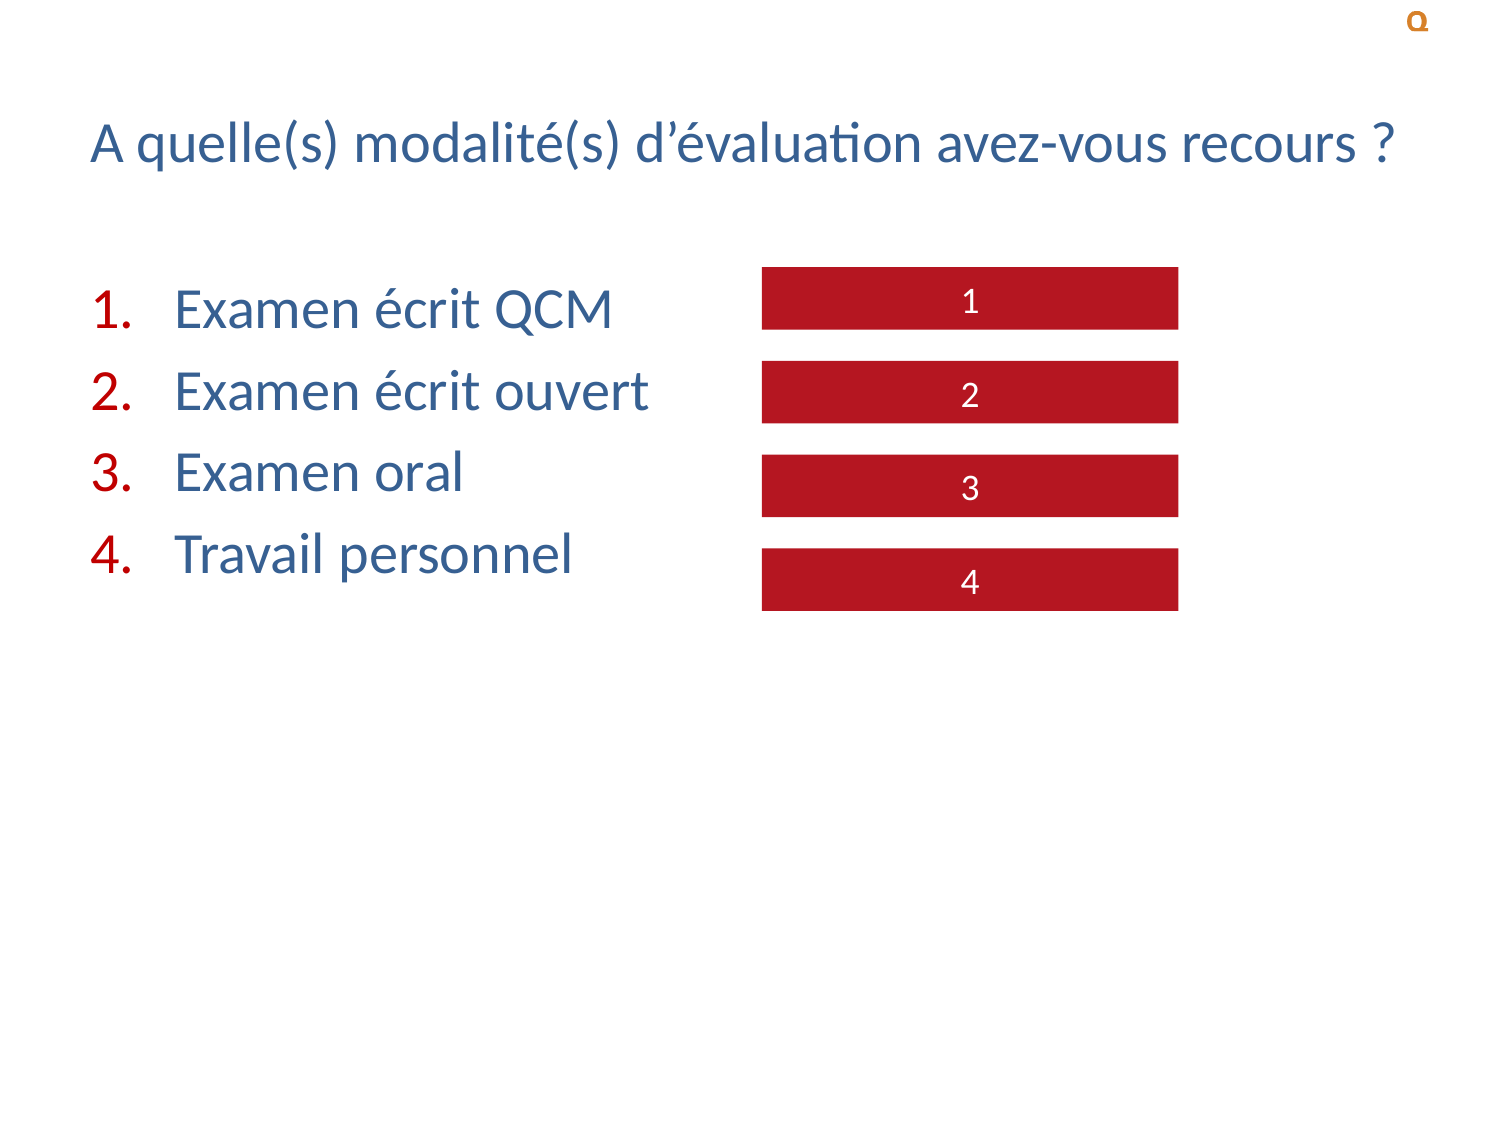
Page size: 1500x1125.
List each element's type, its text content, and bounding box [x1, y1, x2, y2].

picture [1393, 0, 1440, 42]
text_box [761, 266, 1179, 612]
title A quelle(s) modalité(s) d’évaluation avez-vous recours ? [75, 45, 1425, 233]
list Examen écrit QCM Examen écrit ouvert Examen oral Travail personnel [75, 262, 1425, 1005]
